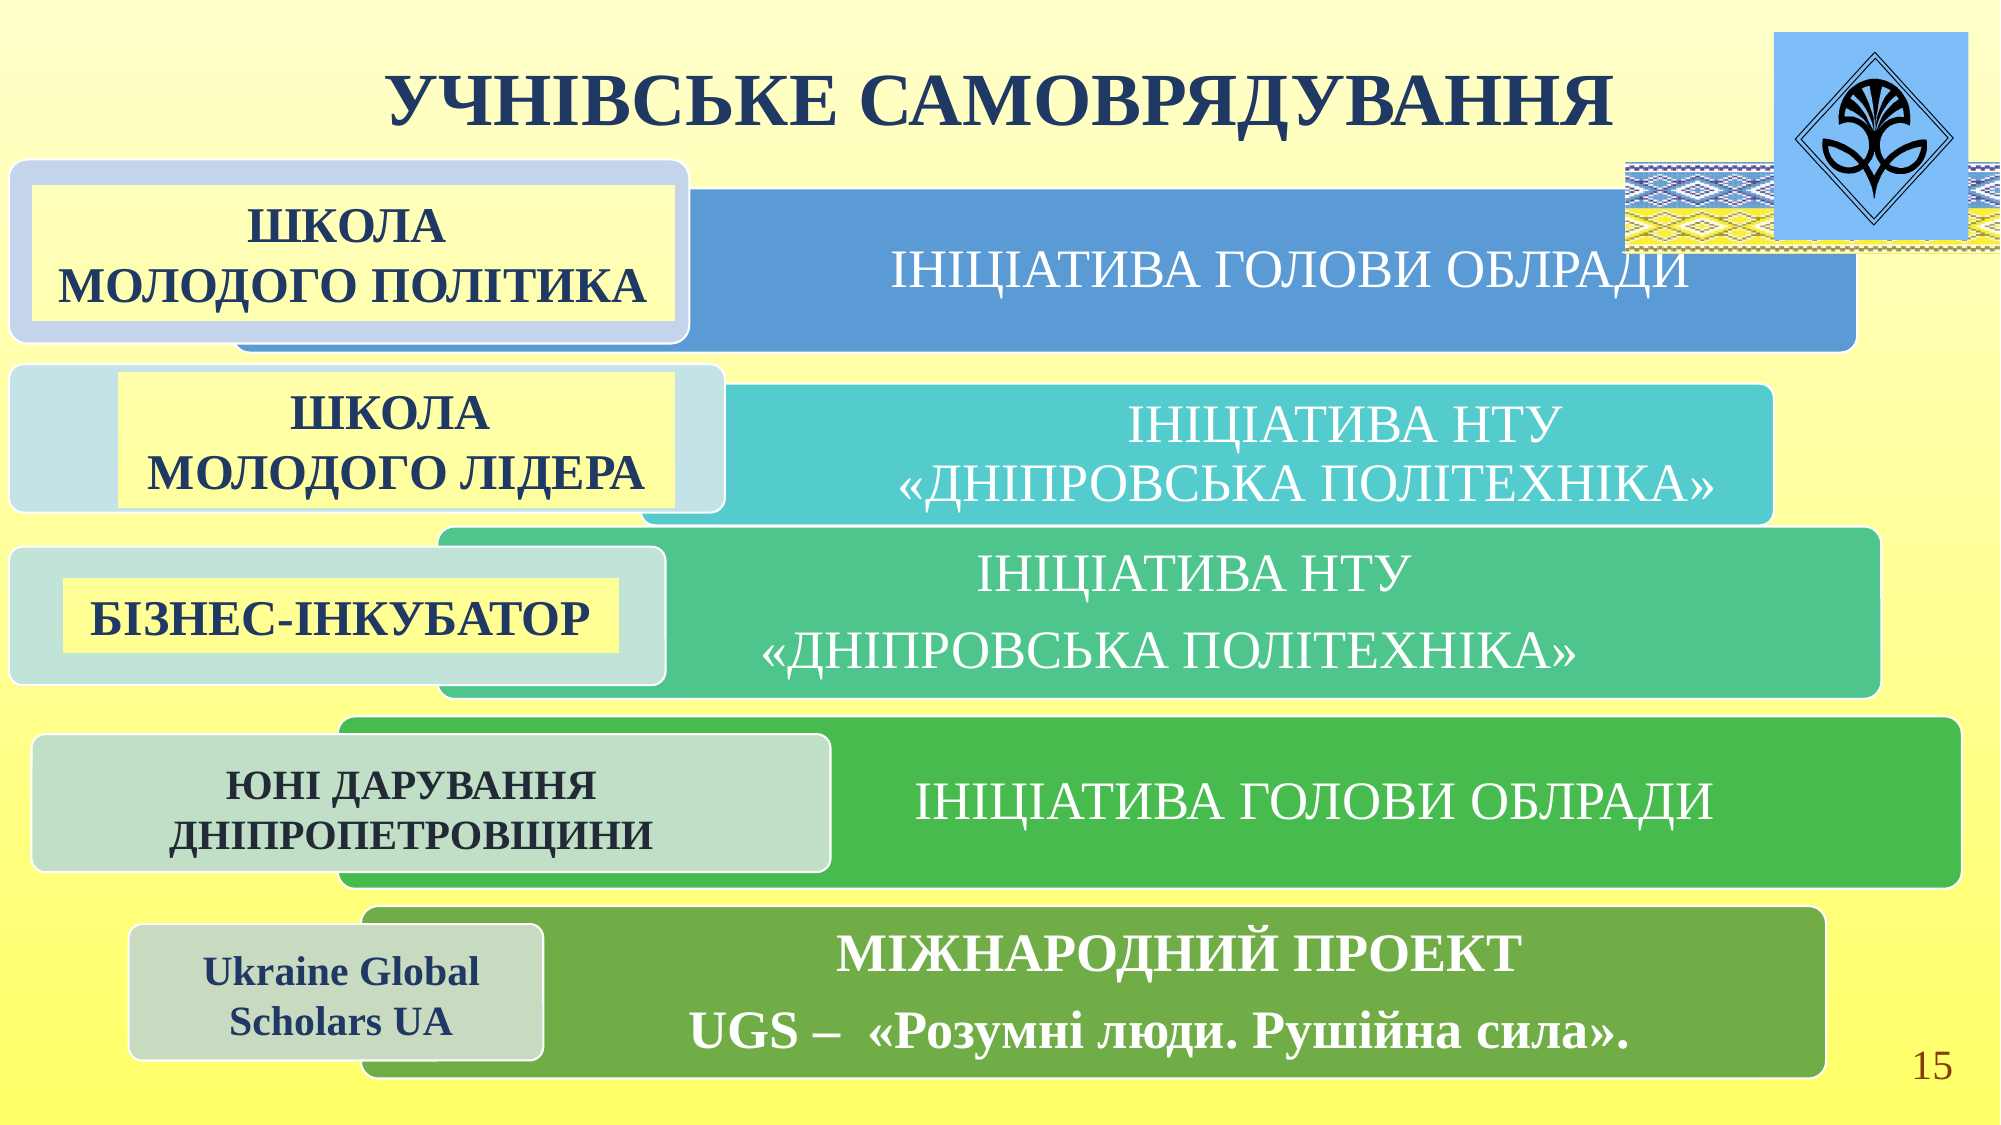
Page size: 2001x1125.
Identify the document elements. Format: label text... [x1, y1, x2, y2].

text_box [1773, 32, 1969, 240]
picture [1624, 162, 2000, 254]
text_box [8, 159, 1946, 1080]
slide_number 15 [1880, 1033, 1969, 1093]
text_box УЧНІВСЬКЕ САМОВРЯДУВАННЯ [180, 43, 1773, 148]
